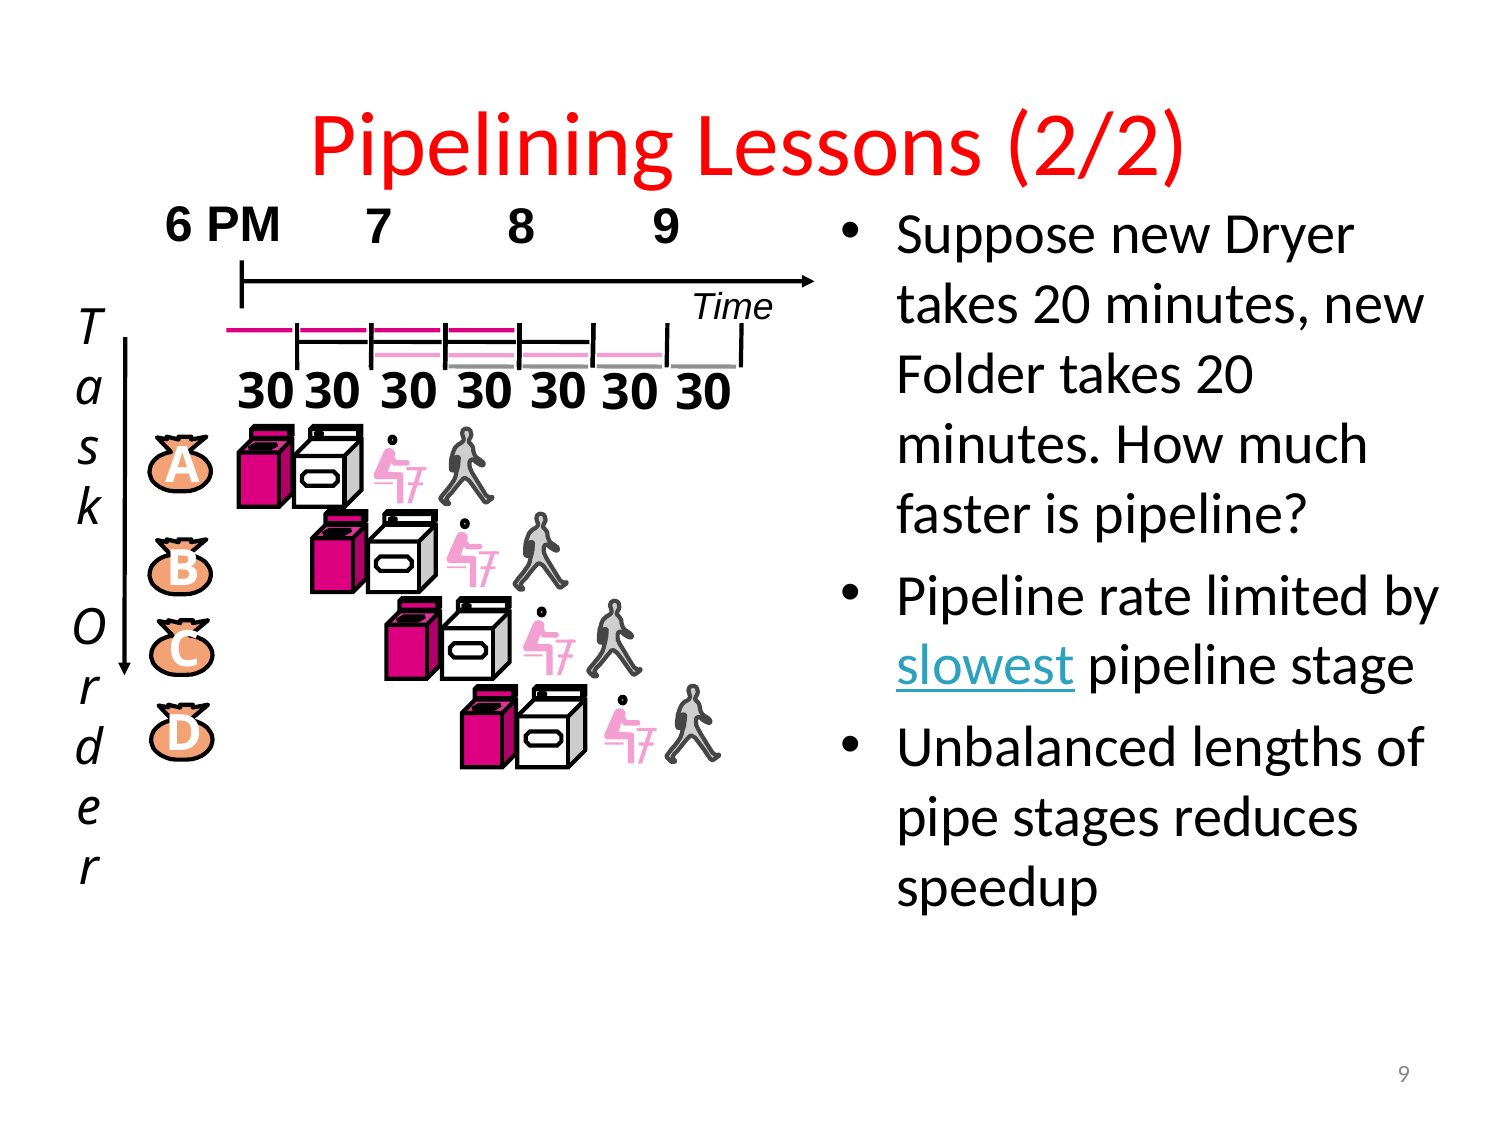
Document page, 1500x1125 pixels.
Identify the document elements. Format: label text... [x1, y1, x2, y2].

title Pipelining Lessons (2/2) [75, 45, 1425, 233]
slide_number 9 [1074, 1042, 1425, 1103]
list Suppose new Dryer takes 20 minutes, new Folder takes 20 minutes. How much faster is pipeline? Pipeline rate limited by slowest pipeline stage Unbalanced lengths of pipe stages reduces speedup [825, 187, 1473, 1075]
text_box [54, 183, 815, 902]
